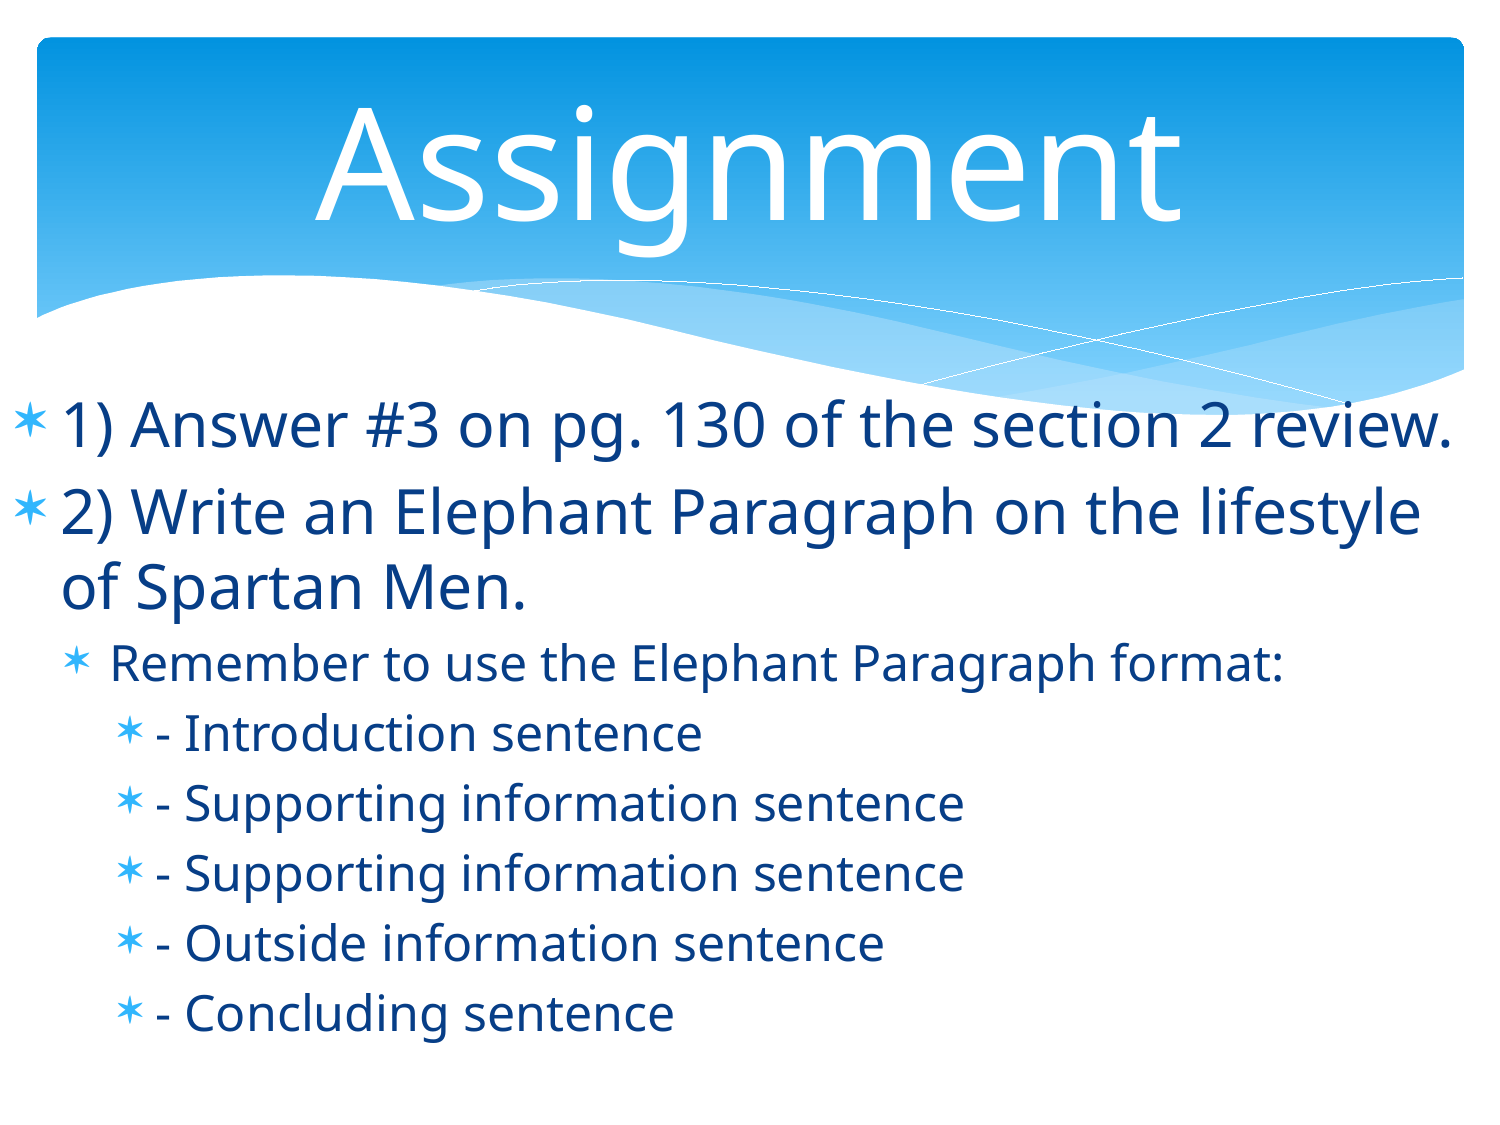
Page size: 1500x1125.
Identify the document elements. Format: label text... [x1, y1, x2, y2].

list 1) Answer #3 on pg. 130 of the section 2 review. 2) Write an Elephant Paragraph on the lifestyle of Spartan Men. Remember to use the Elephant Paragraph format: - Introduction sentence - Supporting information sentence - Supporting information sentence - Outside information sentence - Concluding sentence [0, 377, 1500, 1125]
title Assignment [75, 55, 1425, 261]
